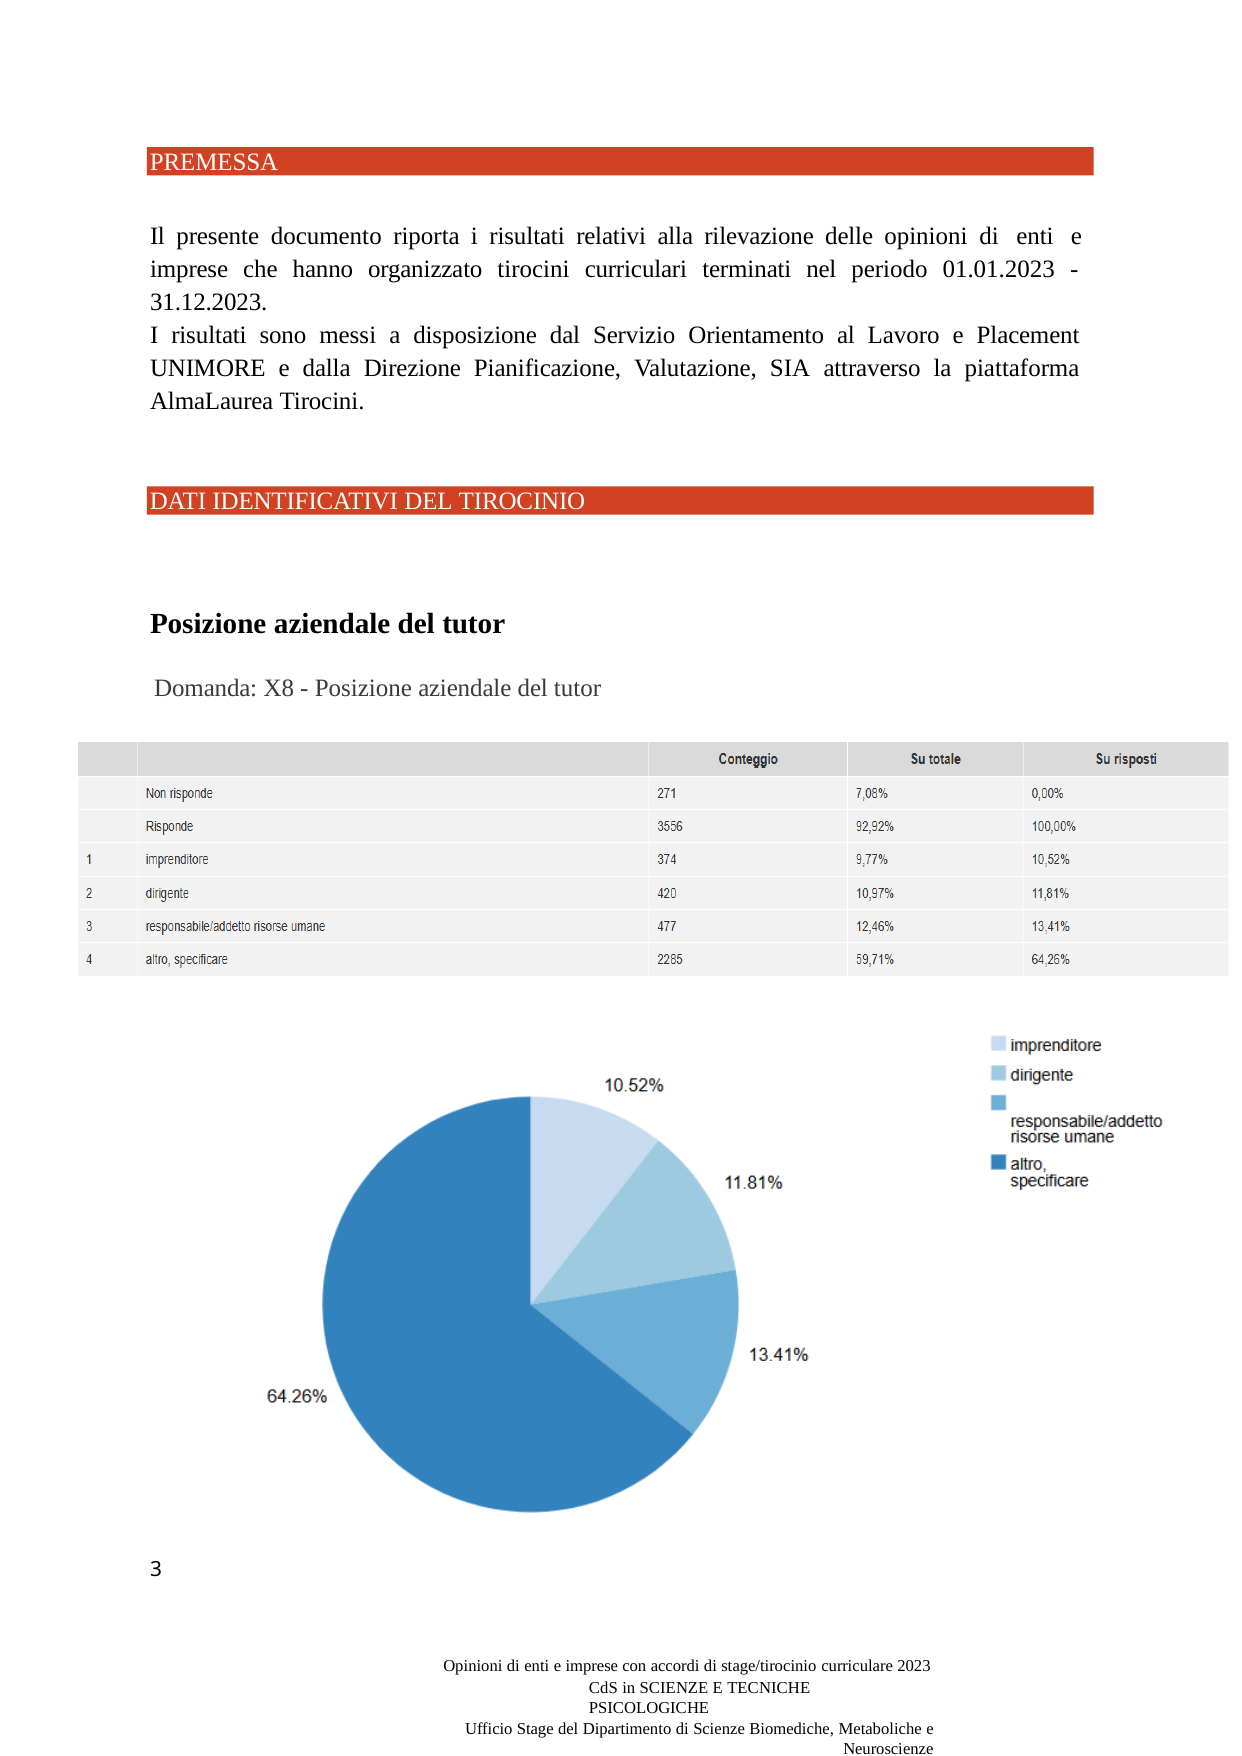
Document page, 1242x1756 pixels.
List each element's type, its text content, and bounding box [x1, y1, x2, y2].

text_box Opinioni di enti e imprese con accordi di stage/tirocinio curriculare 2023 CdS in SCIENZE E TECNICHE PSICOLOGICHE Ufficio Stage del Dipartimento di Scienze Biomediche, Metaboliche e Neuroscienze Data 27/08/2024 [371, 1654, 936, 1756]
text_box Posizione aziendale del tutor Domanda: X8 - Posizione aziendale del tutor [147, 602, 607, 701]
text_box DATI IDENTIFICATIVI DEL TIROCINIO [146, 486, 1094, 515]
picture [68, 734, 1240, 982]
picture [220, 1018, 1202, 1584]
text_box Il presente documento riporta i risultati relativi alla rilevazione delle opinioni di enti e imprese che hanno organizzato tirocini curriculari terminati nel periodo 01.01.2023 - 31.12.2023. I risultati sono messi a disposizione dal Servizio Orientamento al Lavoro e Placement UNIMORE e dalla Direzione Pianificazione, Valutazione, SIA attraverso la piattaforma AlmaLaurea Tirocini. [147, 214, 1094, 415]
slide_number 3 [143, 1552, 180, 1756]
text_box PREMESSA [146, 147, 1094, 176]
